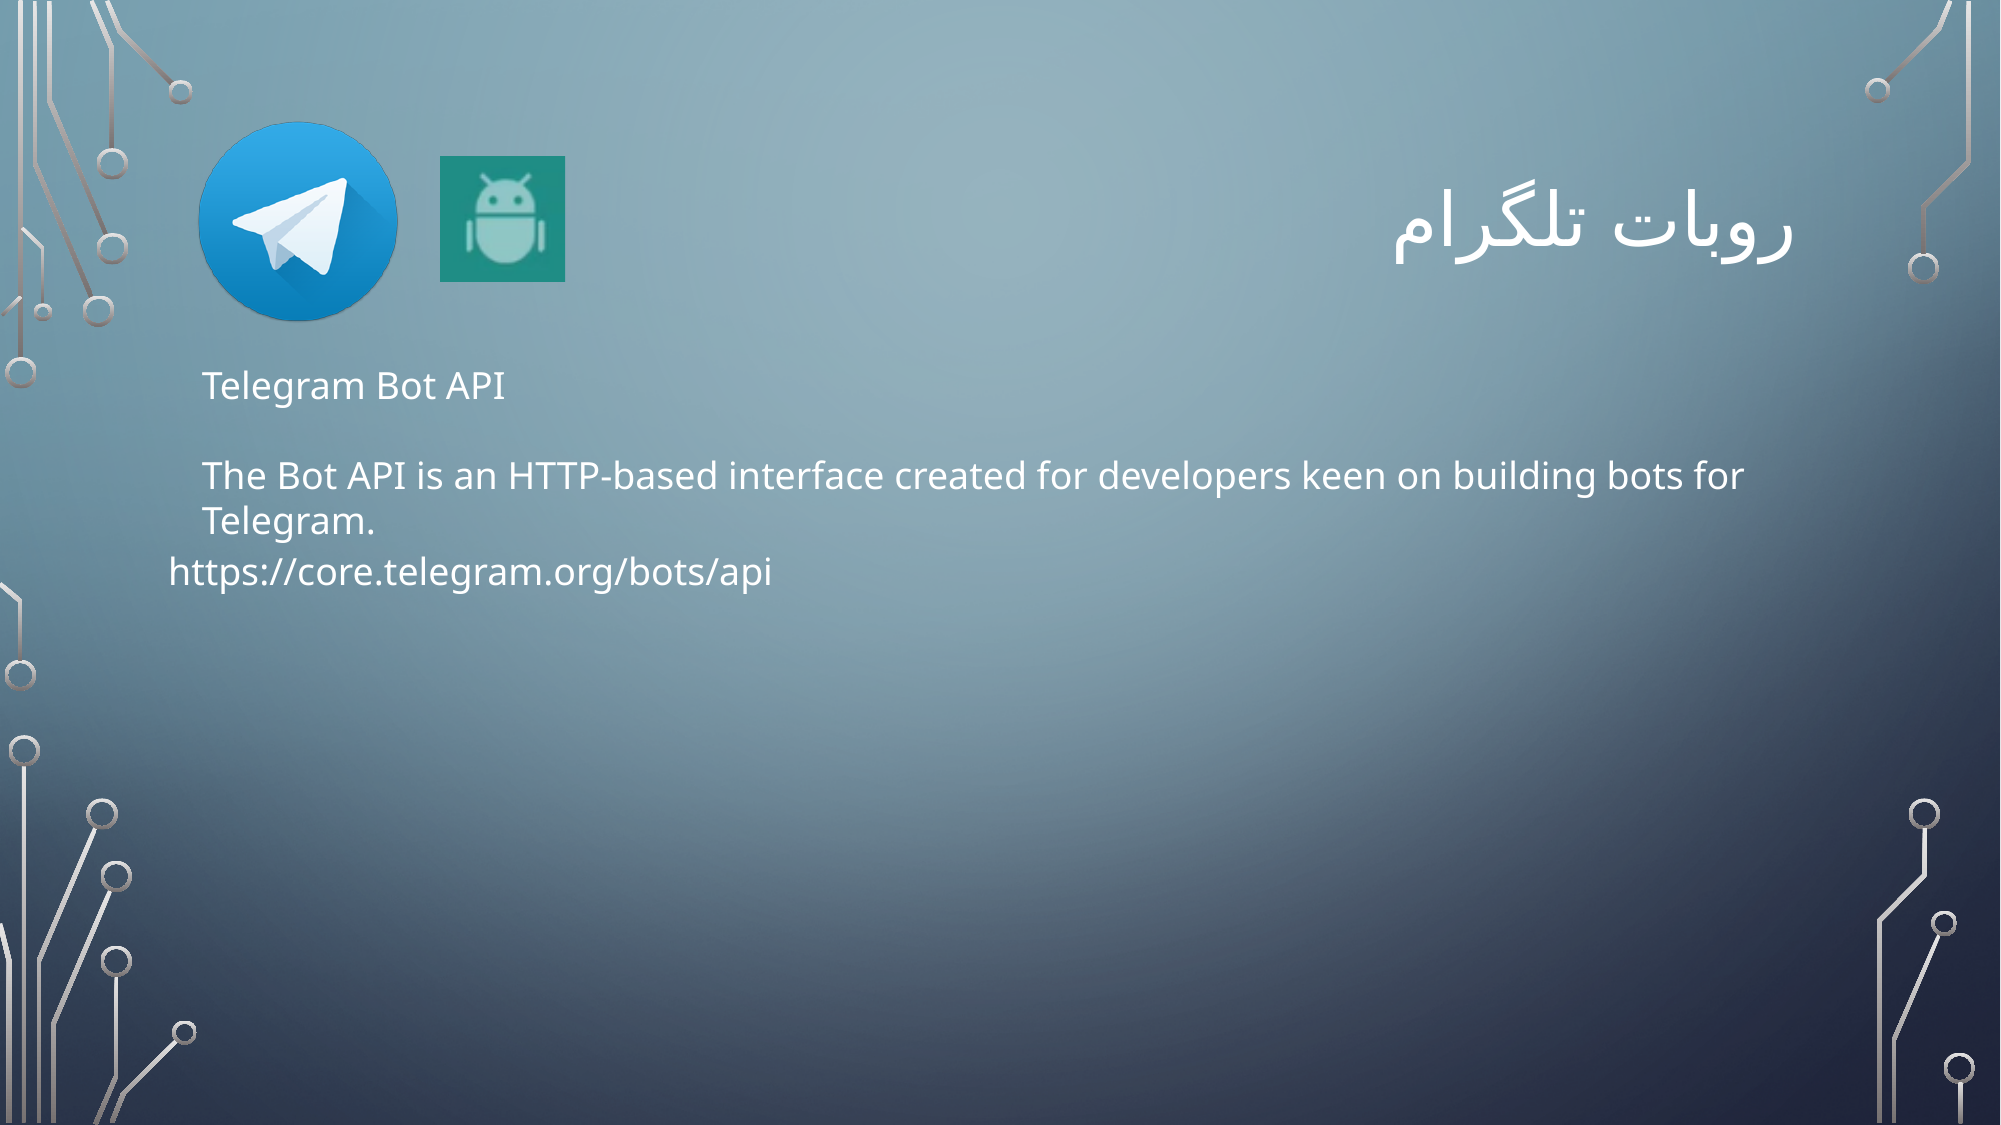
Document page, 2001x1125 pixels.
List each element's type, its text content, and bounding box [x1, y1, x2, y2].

text_box Telegram Bot API The Bot API is an HTTP-based interface created for developers keen on building bots for Telegram. [187, 354, 1790, 550]
title روبات تلگرام [187, 101, 1813, 344]
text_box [439, 156, 566, 282]
text_box https://core.telegram.org/bots/api [153, 540, 789, 601]
picture [186, 112, 408, 334]
